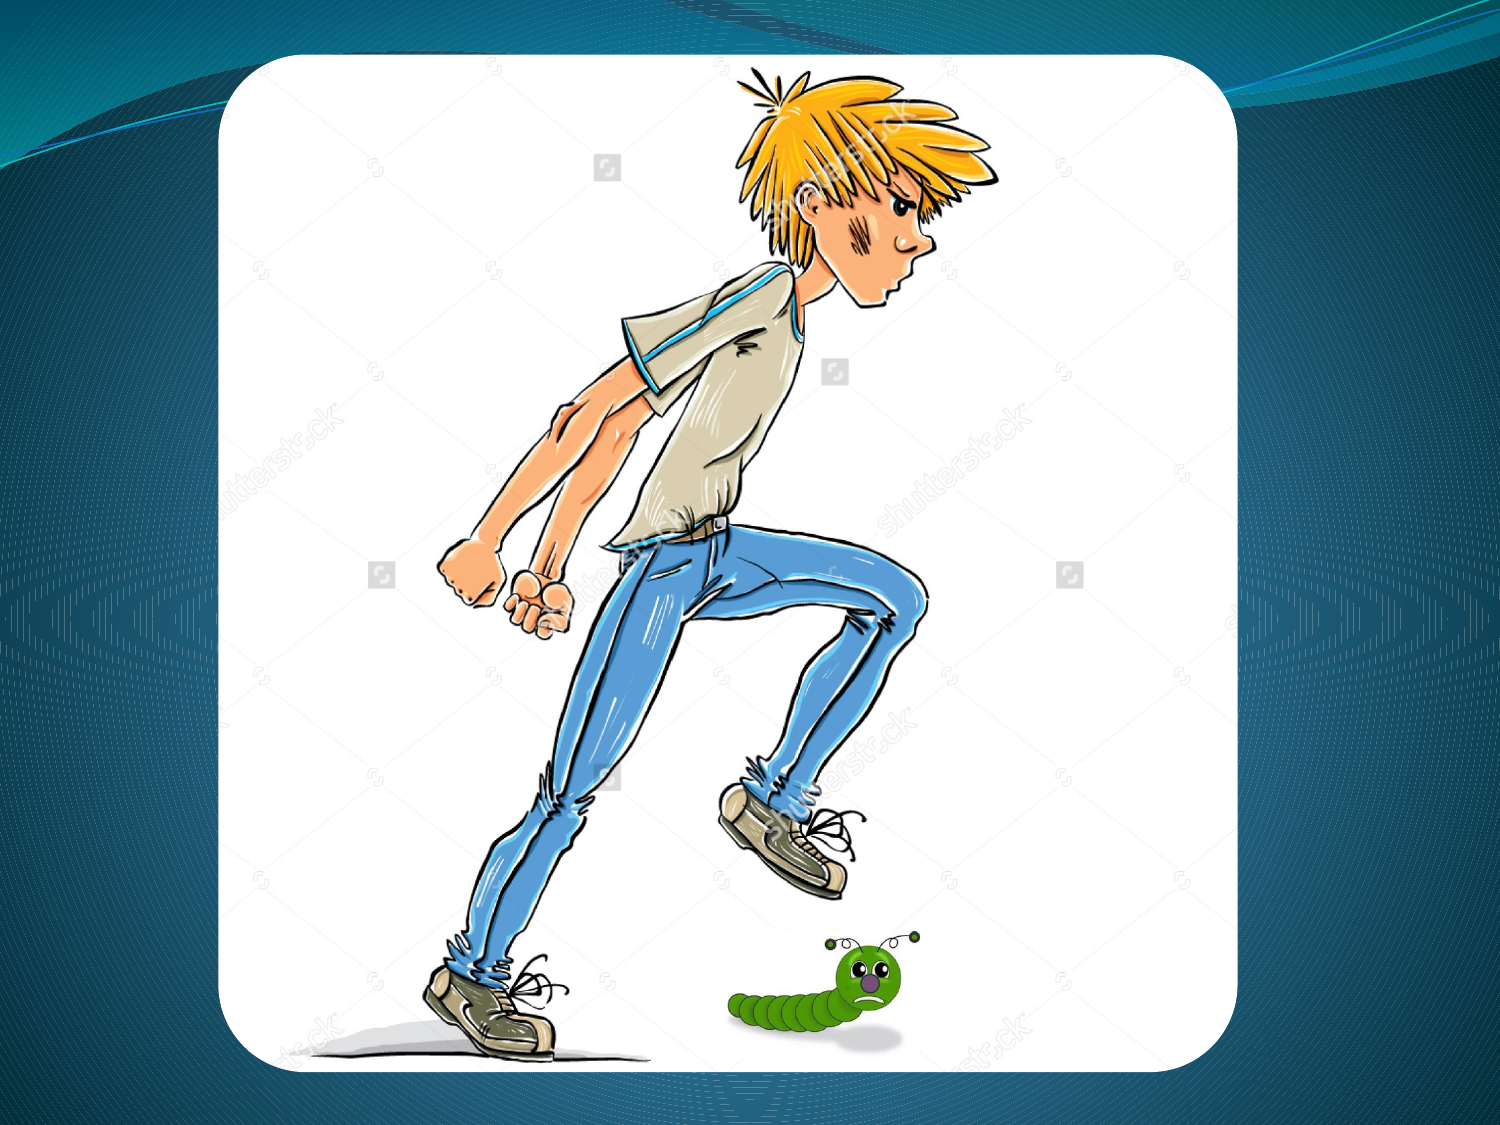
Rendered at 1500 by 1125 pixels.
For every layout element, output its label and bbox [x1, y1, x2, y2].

picture [218, 54, 1238, 1073]
